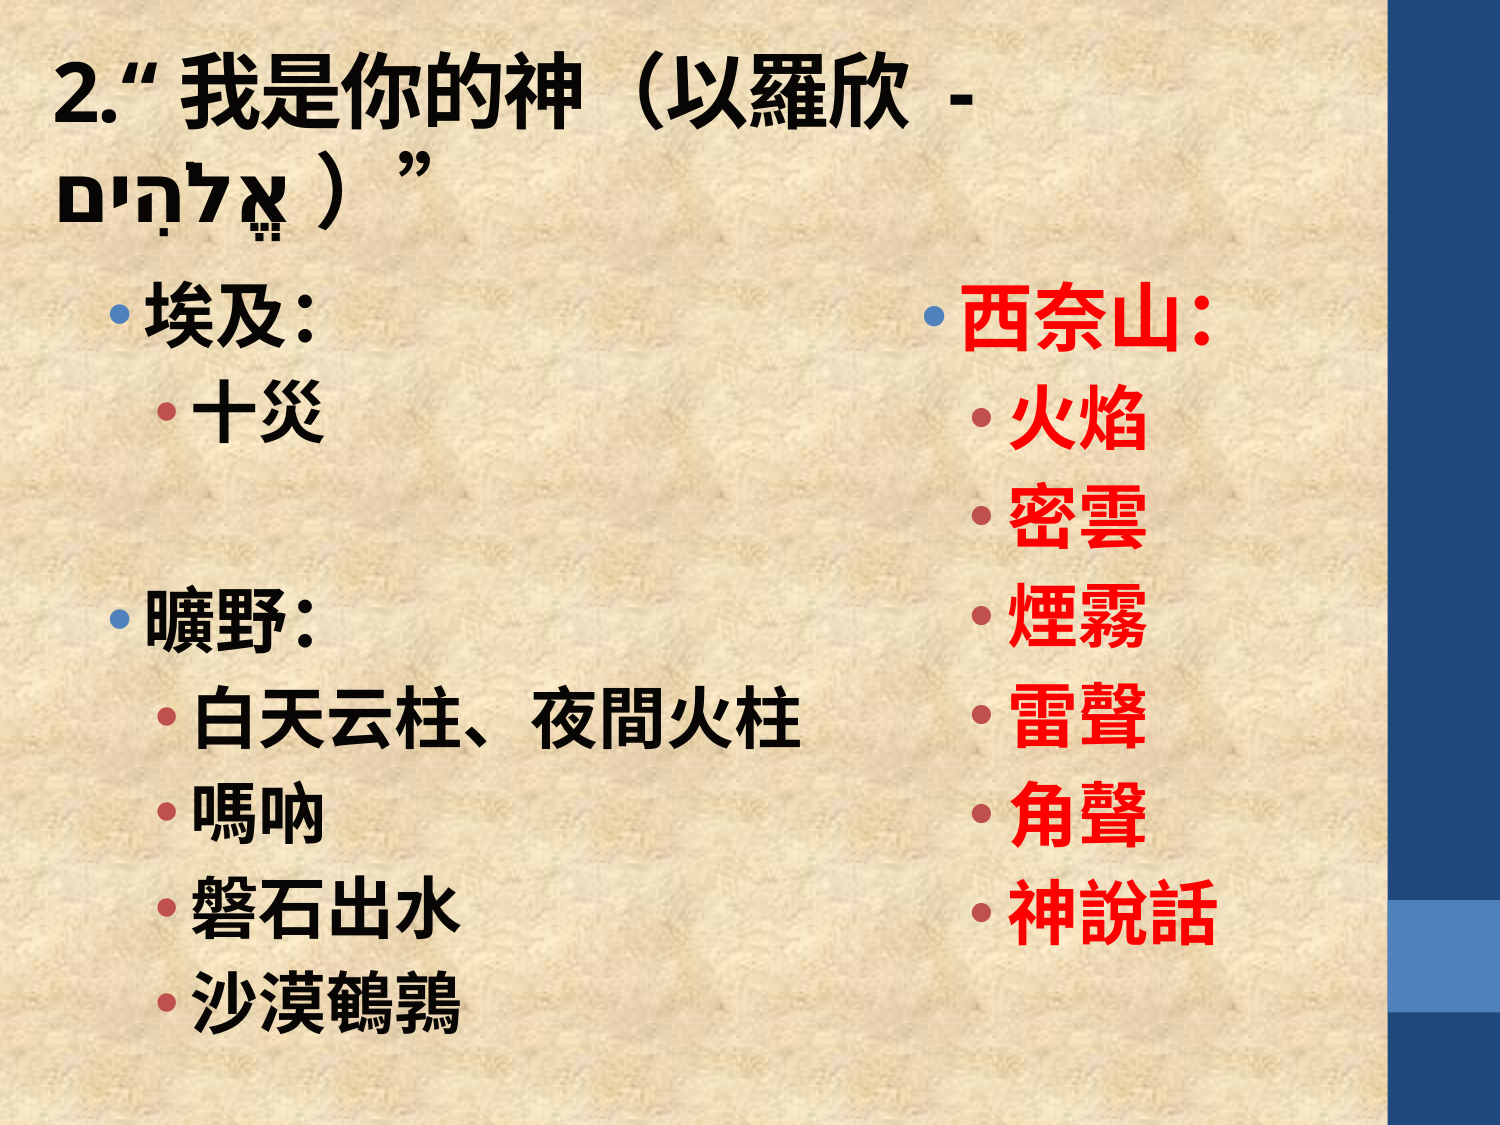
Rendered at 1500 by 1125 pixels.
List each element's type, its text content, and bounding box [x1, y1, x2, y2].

text_box 西奈山： 火焰 密雲 煙霧 雷聲 角聲 神說話 [887, 262, 1288, 1050]
list 埃及： 十災 曠野： 白天云柱、夜間火柱 嗎吶 磐石出水 沙漠鵪鶉 [75, 262, 863, 1050]
picture [0, 0, 1387, 1125]
title 2.“我是你的神（以羅欣 - אֱלֹהִים）” [37, 45, 1350, 233]
